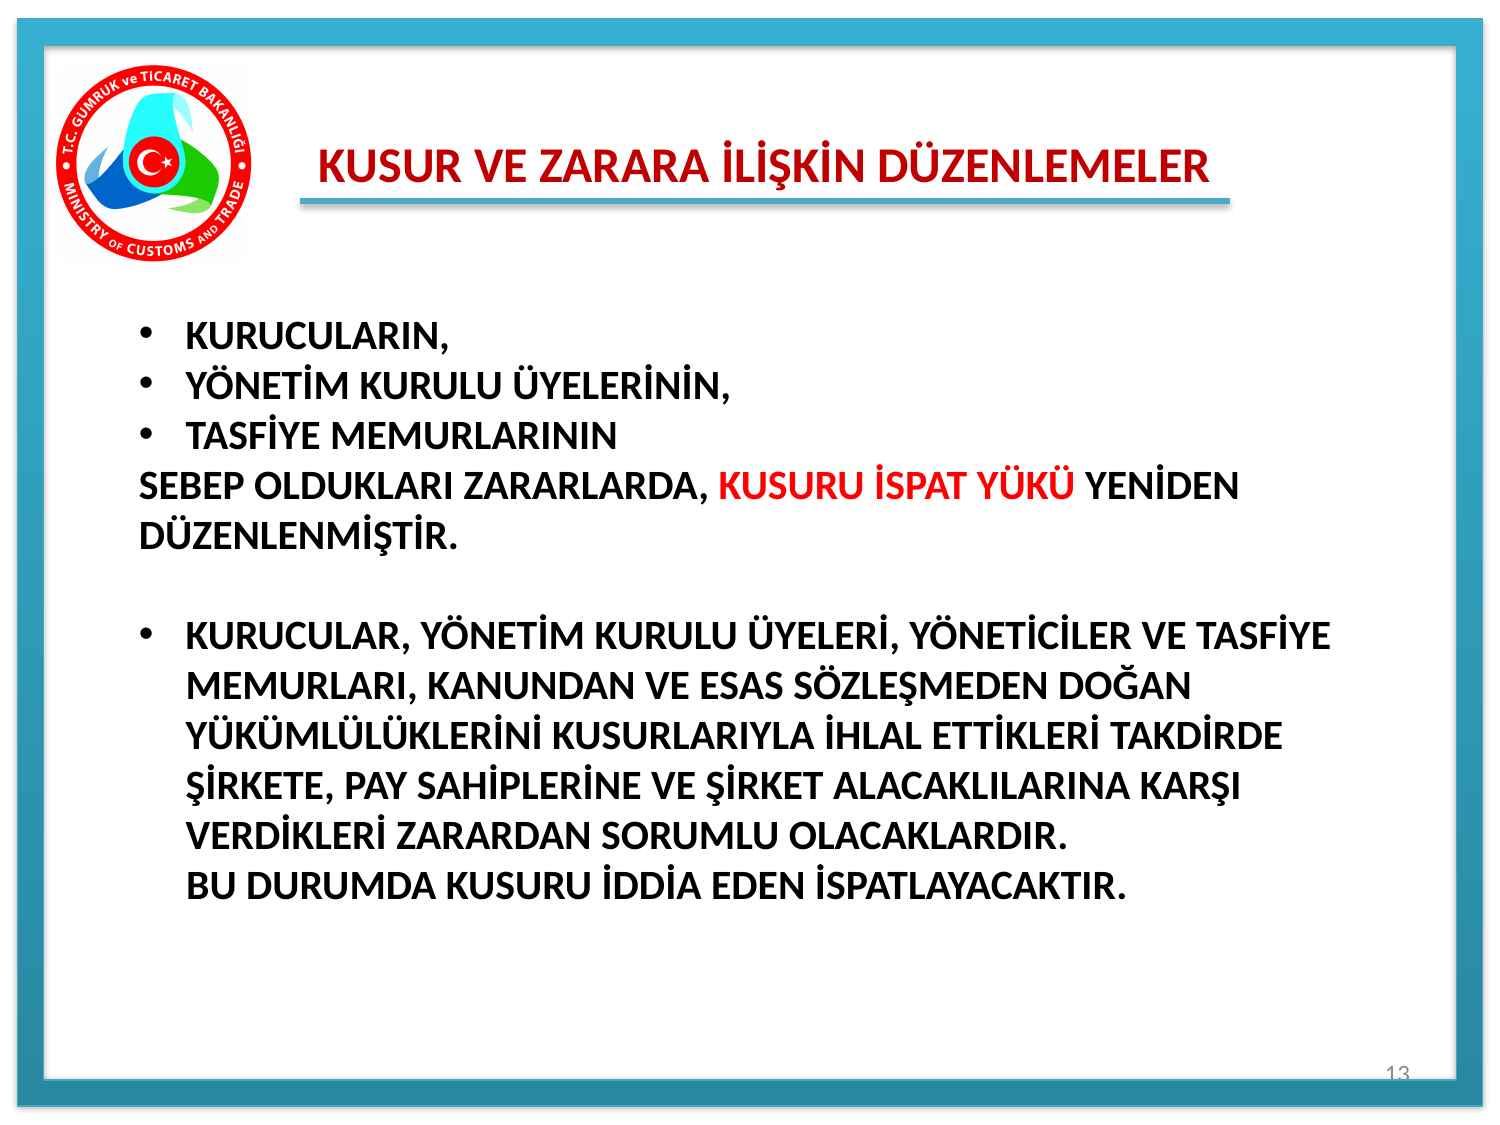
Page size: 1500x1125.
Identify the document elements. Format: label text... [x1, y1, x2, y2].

text_box [17, 18, 1483, 1107]
picture [52, 62, 255, 264]
slide_number 13 [1074, 1042, 1425, 1103]
text_box KUSUR VE ZARARA İLİŞKİN DÜZENLEMELER [303, 125, 1227, 197]
text_box KURUCULARIN, YÖNETİM KURULU ÜYELERİNİN, TASFİYE MEMURLARININ SEBEP OLDUKLARI ZARARLARDA, KUSURU İSPAT YÜKÜ YENİDEN DÜZENLENMİŞTİR. KURUCULAR, YÖNETİM KURULU ÜYELERİ, YÖNETİCİLER VE TASFİYE MEMURLARI, KANUNDAN VE ESAS SÖZLEŞMEDEN DOĞAN YÜKÜMLÜLÜKLERİNİ KUSURLARIYLA İHLAL ETTİKLERİ TAKDİRDE ŞİRKETE, PAY SAHİPLERİNE VE ŞİRKET ALACAKLILARINA KARŞI VERDİKLERİ ZARARDAN SORUMLU OLACAKLARDIR. BU DURUMDA KUSURU İDDİA EDEN İSPATLAYACAKTIR. [123, 300, 1412, 966]
